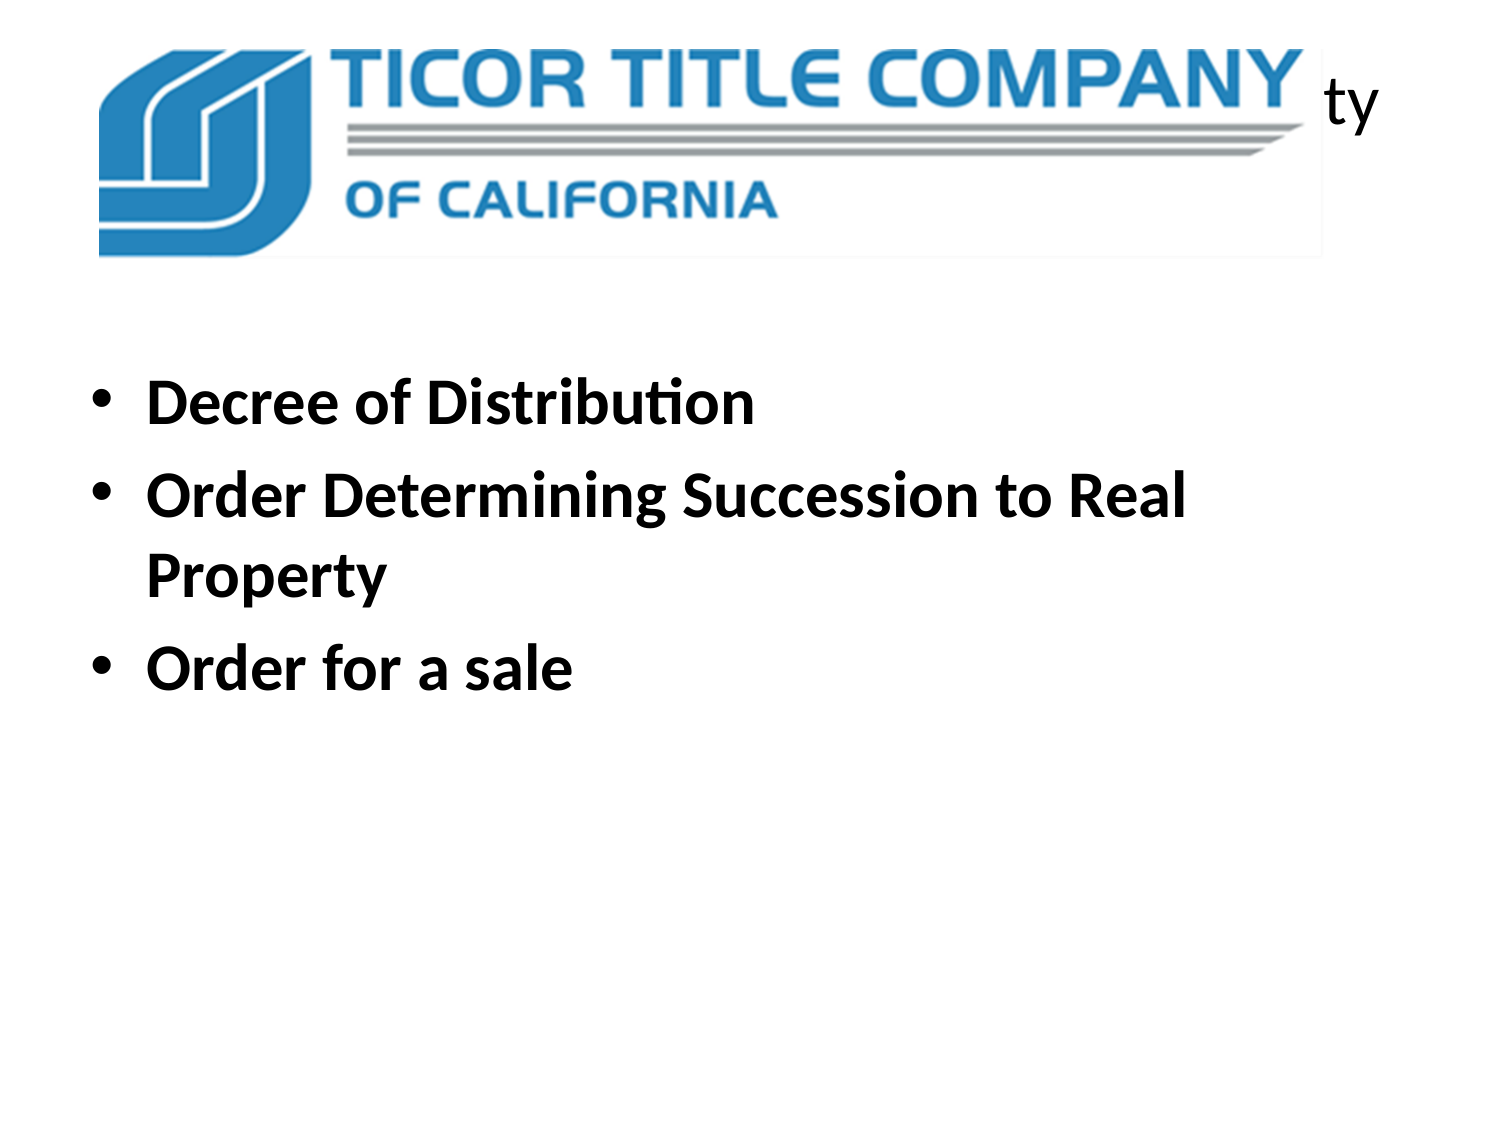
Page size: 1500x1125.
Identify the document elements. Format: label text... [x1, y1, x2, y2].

title Three types of Court Orders to get property out of court [75, 45, 1425, 233]
picture [99, 49, 1326, 260]
list Decree of Distribution Order Determining Succession to Real Property Order for a sale [75, 350, 1425, 1005]
